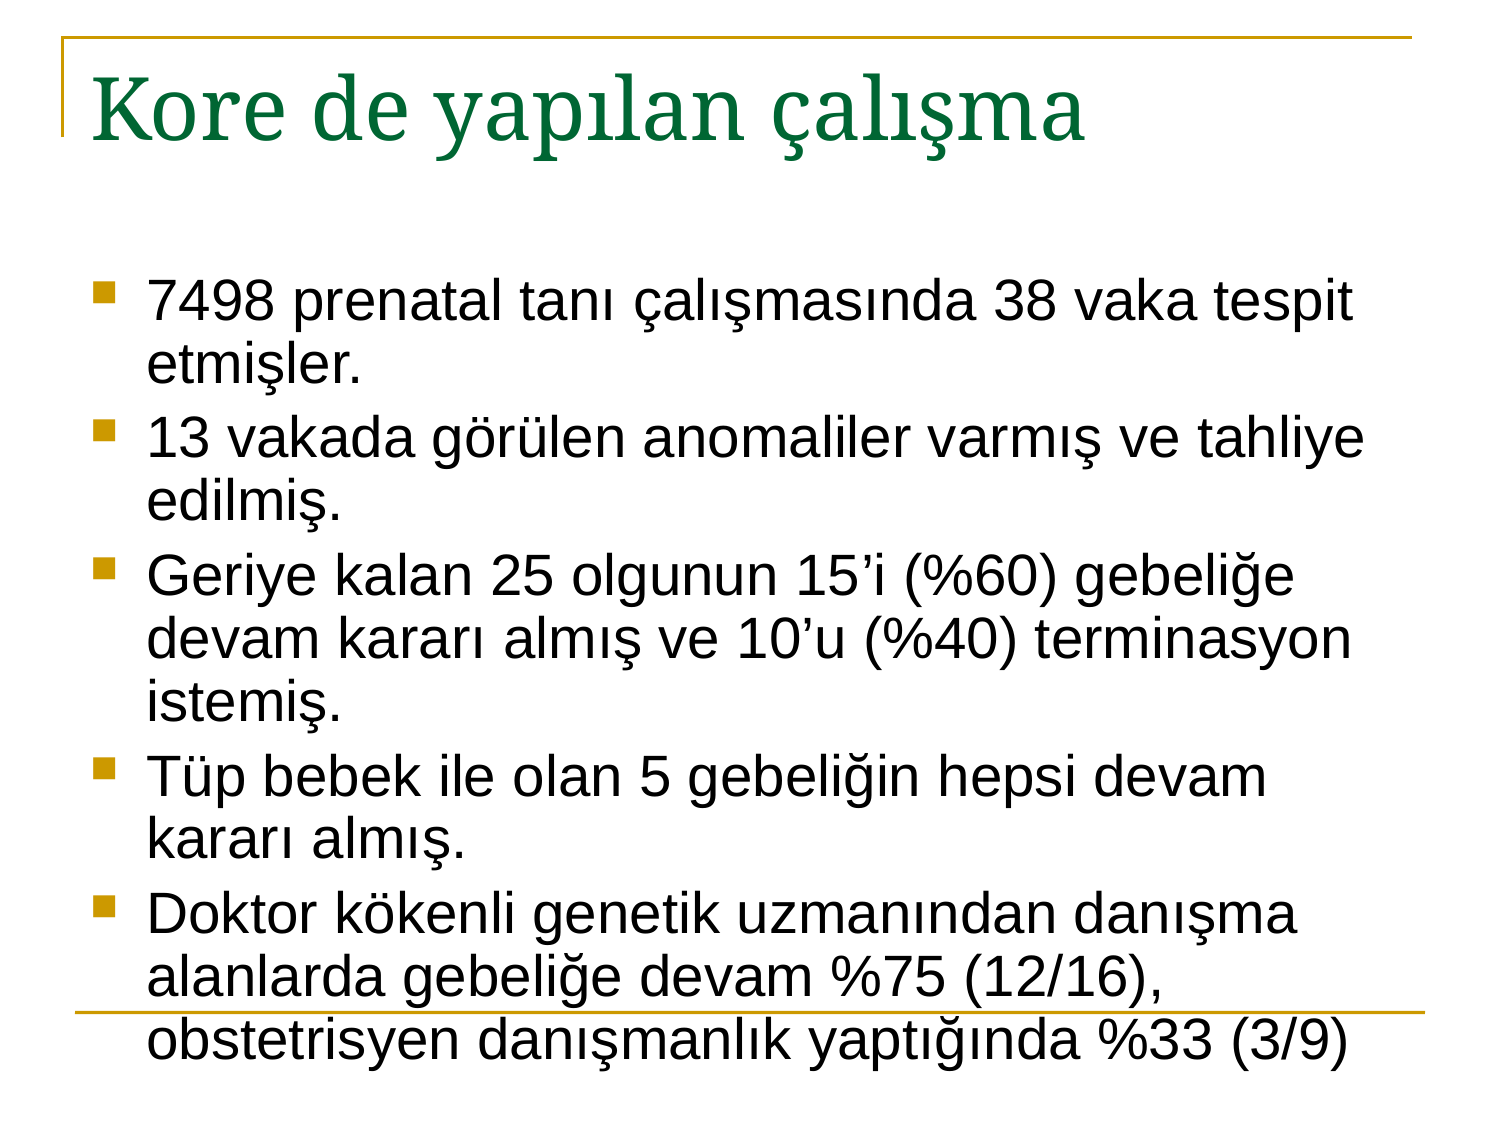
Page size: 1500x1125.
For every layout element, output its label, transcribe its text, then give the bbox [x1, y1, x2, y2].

list 7498 prenatal tanı çalışmasında 38 vaka tespit etmişler. 13 vakada görülen anomaliler varmış ve tahliye edilmiş. Geriye kalan 25 olgunun 15’i (%60) gebeliğe devam kararı almış ve 10’u (%40) terminasyon istemiş. Tüp bebek ile olan 5 gebeliğin hepsi devam kararı almış. Doktor kökenli genetik uzmanından danışma alanlarda gebeliğe devam %75 (12/16), obstetrisyen danışmanlık yaptığında %33 (3/9) [75, 262, 1425, 1006]
title Kore de yapılan çalışma [75, 45, 1425, 233]
